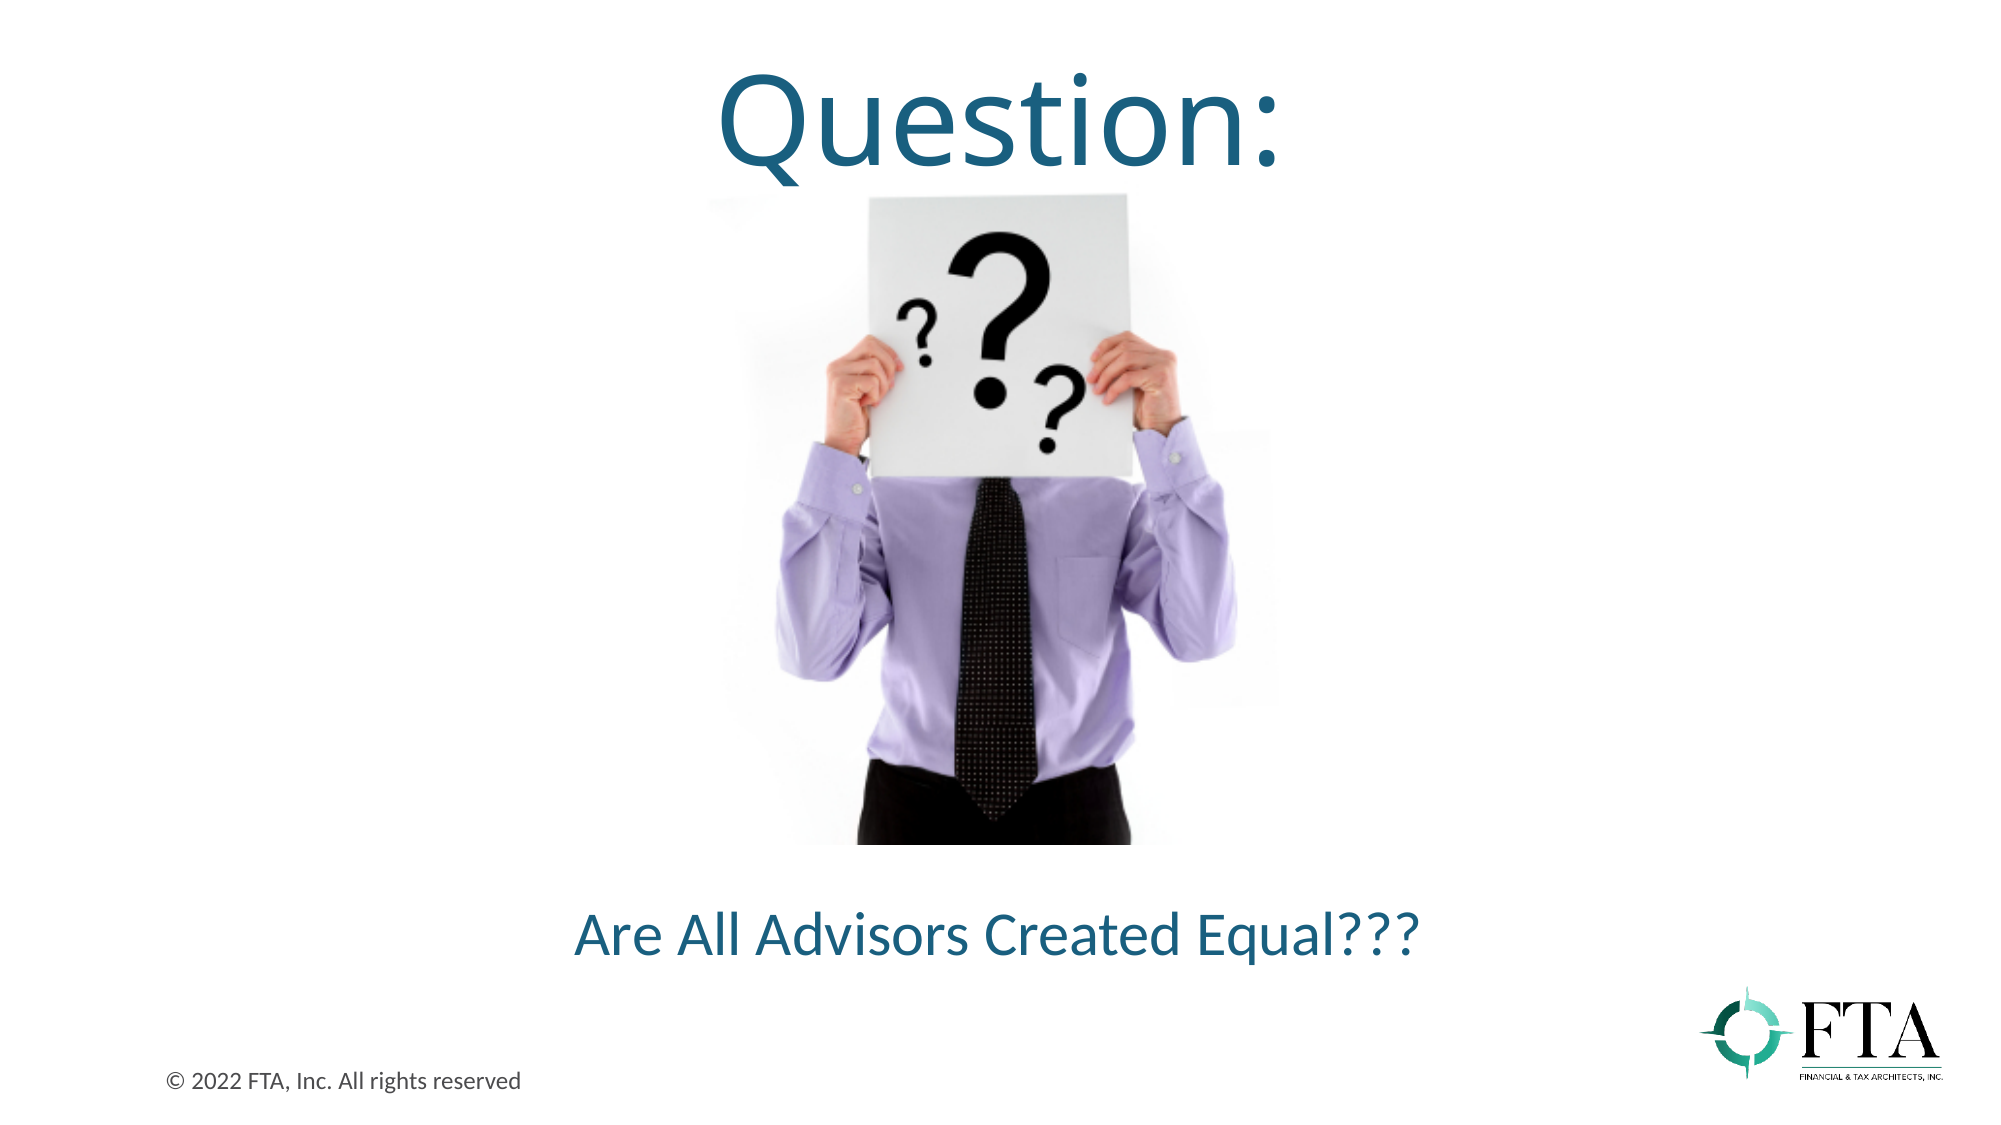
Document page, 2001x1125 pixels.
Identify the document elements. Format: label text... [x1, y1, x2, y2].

picture [676, 149, 1323, 845]
title Question: [361, 0, 1637, 201]
subtitle Are All Advisors Created Equal??? [361, 893, 1637, 1004]
picture [1686, 976, 1959, 1094]
footer © 2022 FTA, Inc. All rights reserved [150, 1050, 1067, 1110]
